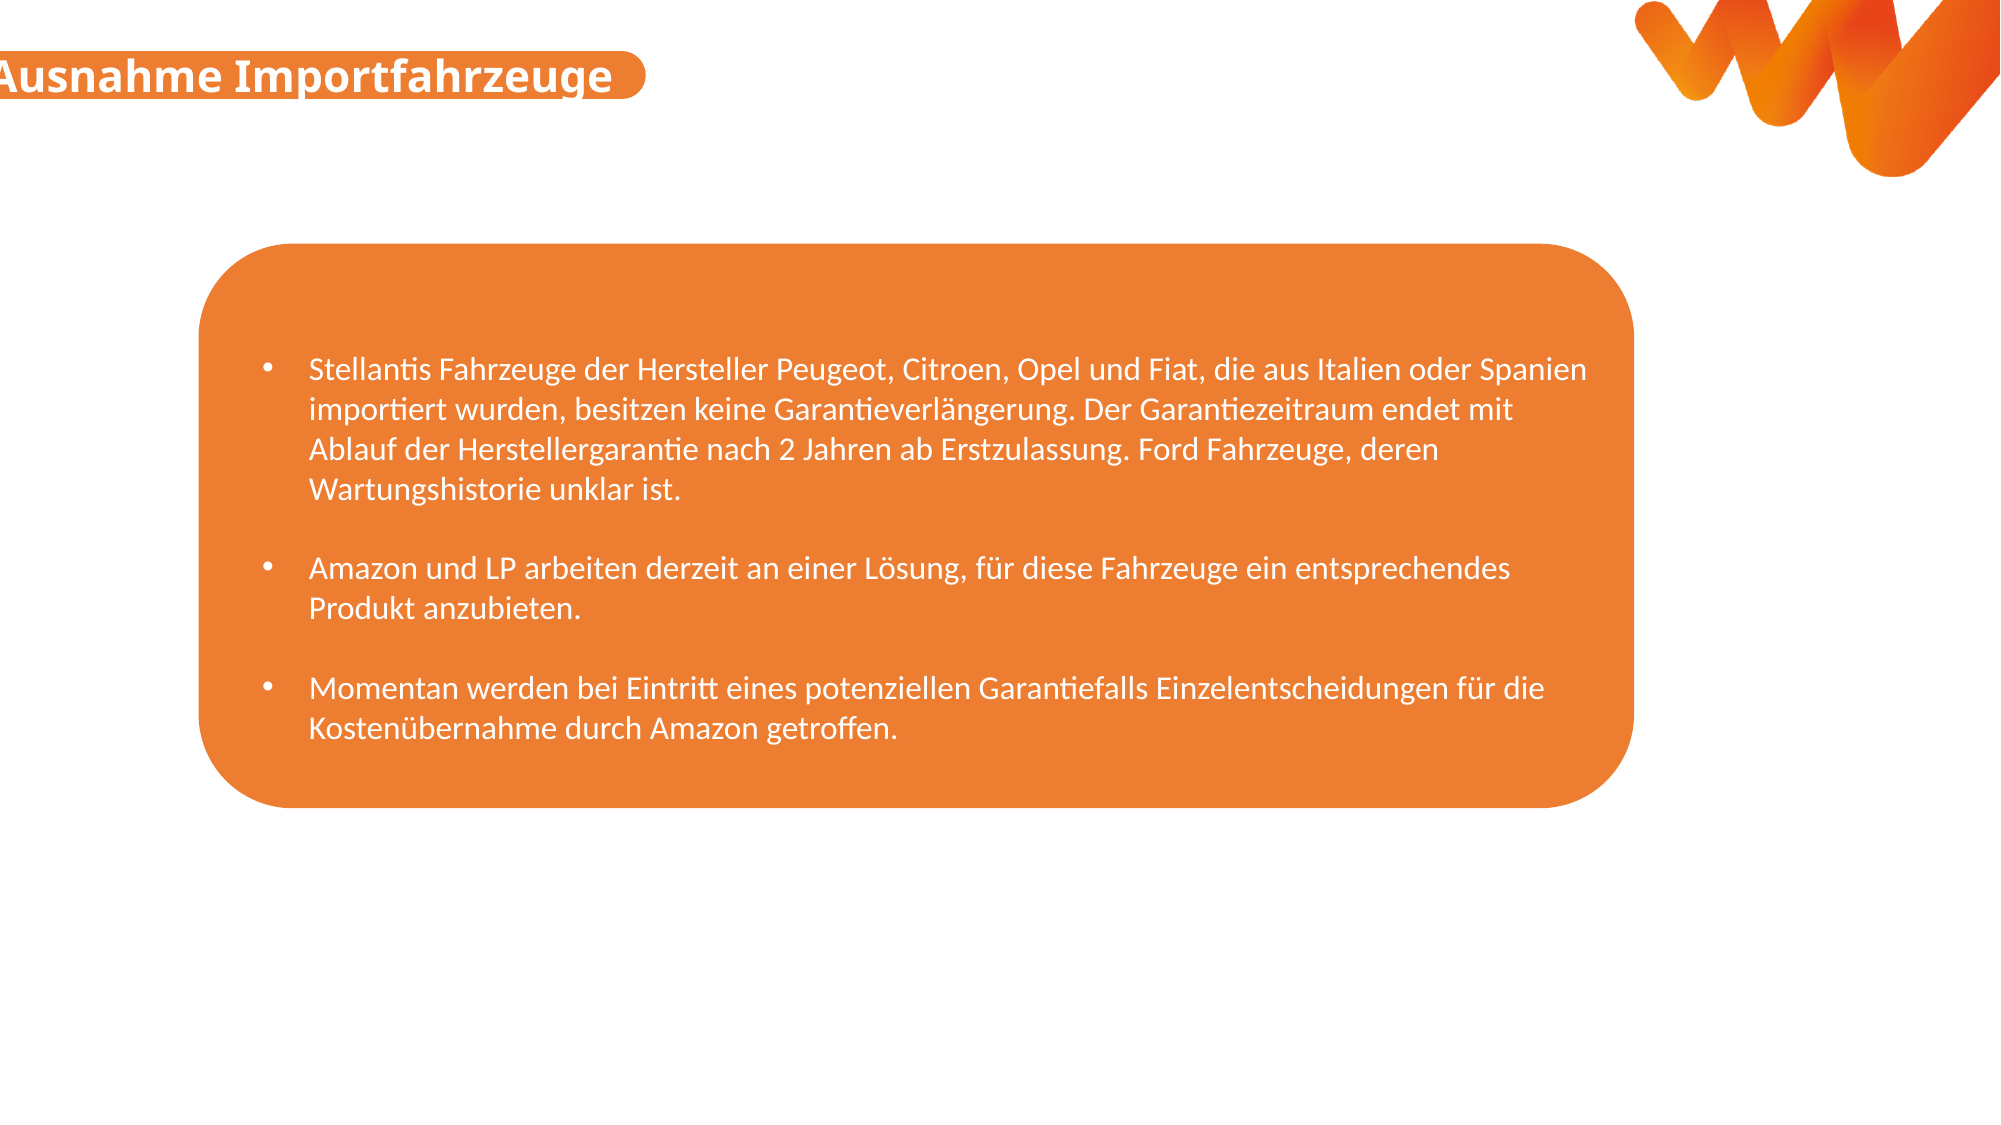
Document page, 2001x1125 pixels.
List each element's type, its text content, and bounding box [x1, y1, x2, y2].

text_box Stellantis Fahrzeuge der Hersteller Peugeot, Citroen, Opel und Fiat, die aus Italien oder Spanien importiert wurden, besitzen keine Garantieverlängerung. Der Garantiezeitraum endet mit Ablauf der Herstellergarantie nach 2 Jahren ab Erstzulassung. Ford Fahrzeuge, deren Wartungshistorie unklar ist. Amazon und LP arbeiten derzeit an einer Lösung, für diese Fahrzeuge ein entsprechendes Produkt anzubieten. Momentan werden bei Eintritt eines potenziellen Garantiefalls Einzelentscheidungen für die Kostenübernahme durch Amazon getroffen. [247, 339, 1612, 799]
text_box [197, 242, 1636, 798]
text_box [249, 799, 1583, 810]
picture [1634, 0, 2000, 177]
text_box Ausnahme Importfahrzeuge [0, 54, 815, 96]
